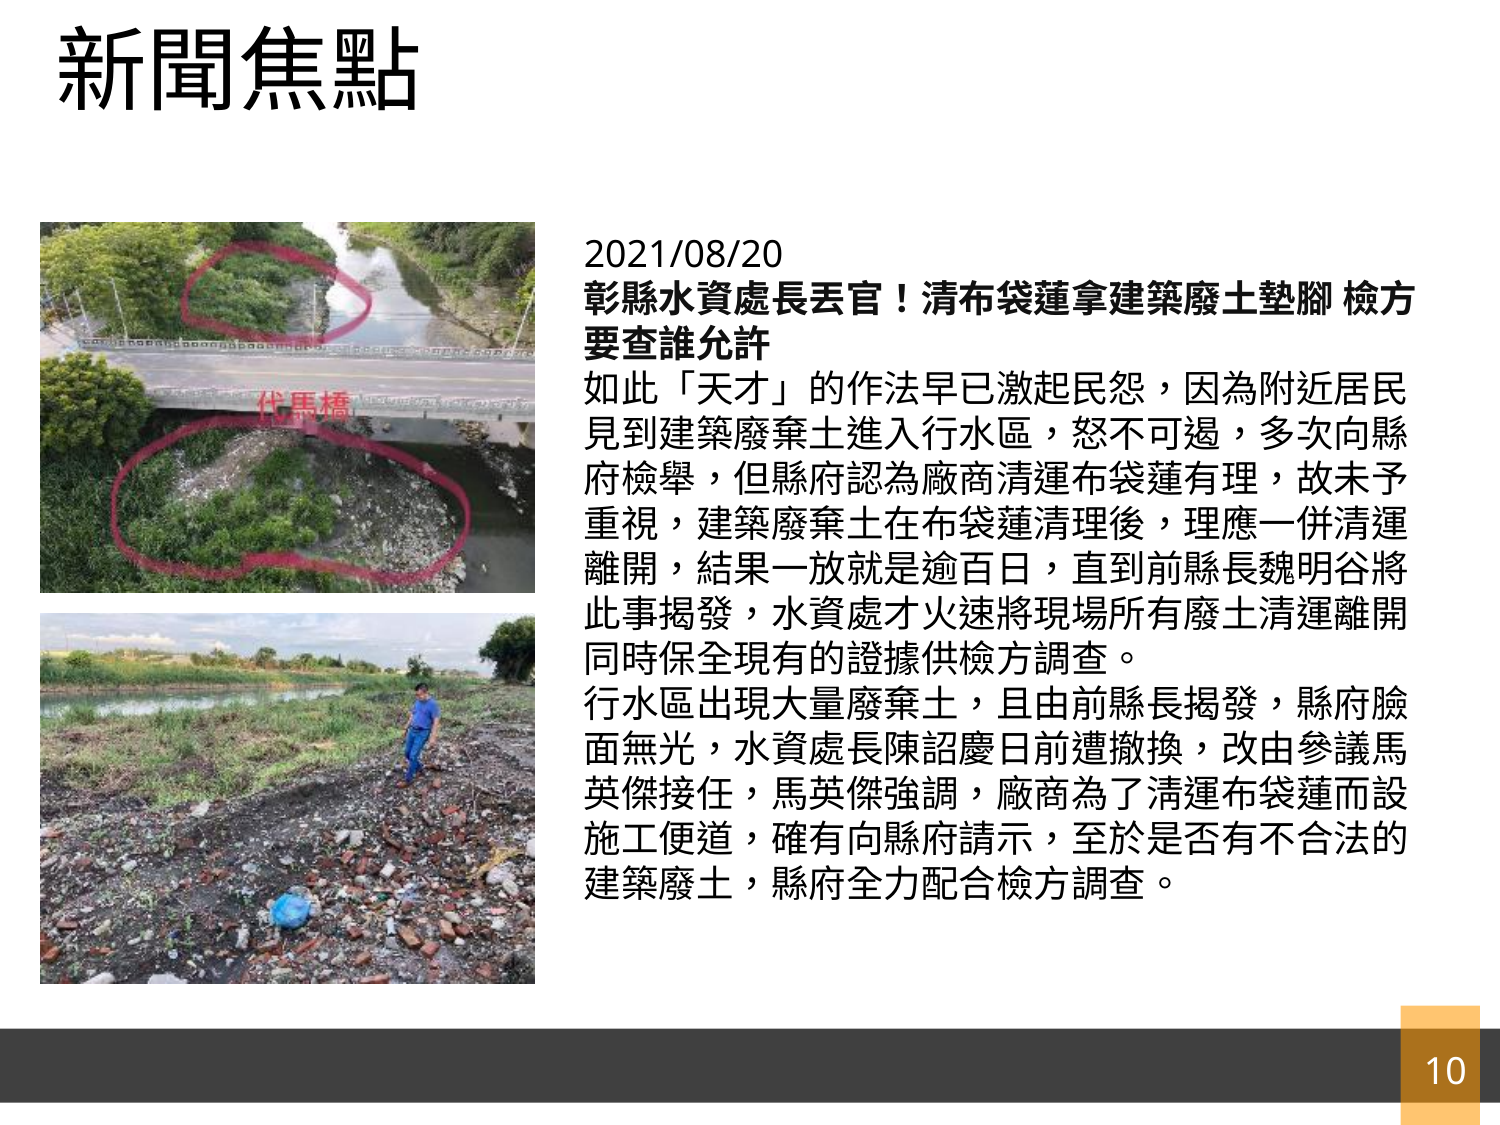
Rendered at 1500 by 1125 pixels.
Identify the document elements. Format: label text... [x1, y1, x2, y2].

text_box 2021/08/20 彰縣水資處長丟官！清布袋蓮拿建築廢土墊腳 檢方要查誰允許 如此「天才」的作法早已激起民怨，因為附近居民見到建築廢棄土進入行水區，怒不可遏，多次向縣府檢舉，但縣府認為廠商清運布袋蓮有理，故未予重視，建築廢棄土在布袋蓮清理後，理應一併清運離開，結果一放就是逾百日，直到前縣長魏明谷將此事揭發，水資處才火速將現場所有廢土清運離開同時保全現有的證據供檢方調查。 行水區出現大量廢棄土，且由前縣長揭發，縣府臉面無光，水資處長陳詔慶日前遭撤換，改由參議馬英傑接任，馬英傑強調，廠商為了淸運布袋蓮而設施工便道，確有向縣府請示，至於是否有不合法的建築廢土，縣府全力配合檢方調查。 [568, 222, 1437, 958]
title 新聞焦點 [40, 0, 1294, 149]
picture [40, 222, 535, 593]
slide_number 10 [1365, 1042, 1482, 1103]
picture [40, 613, 535, 984]
